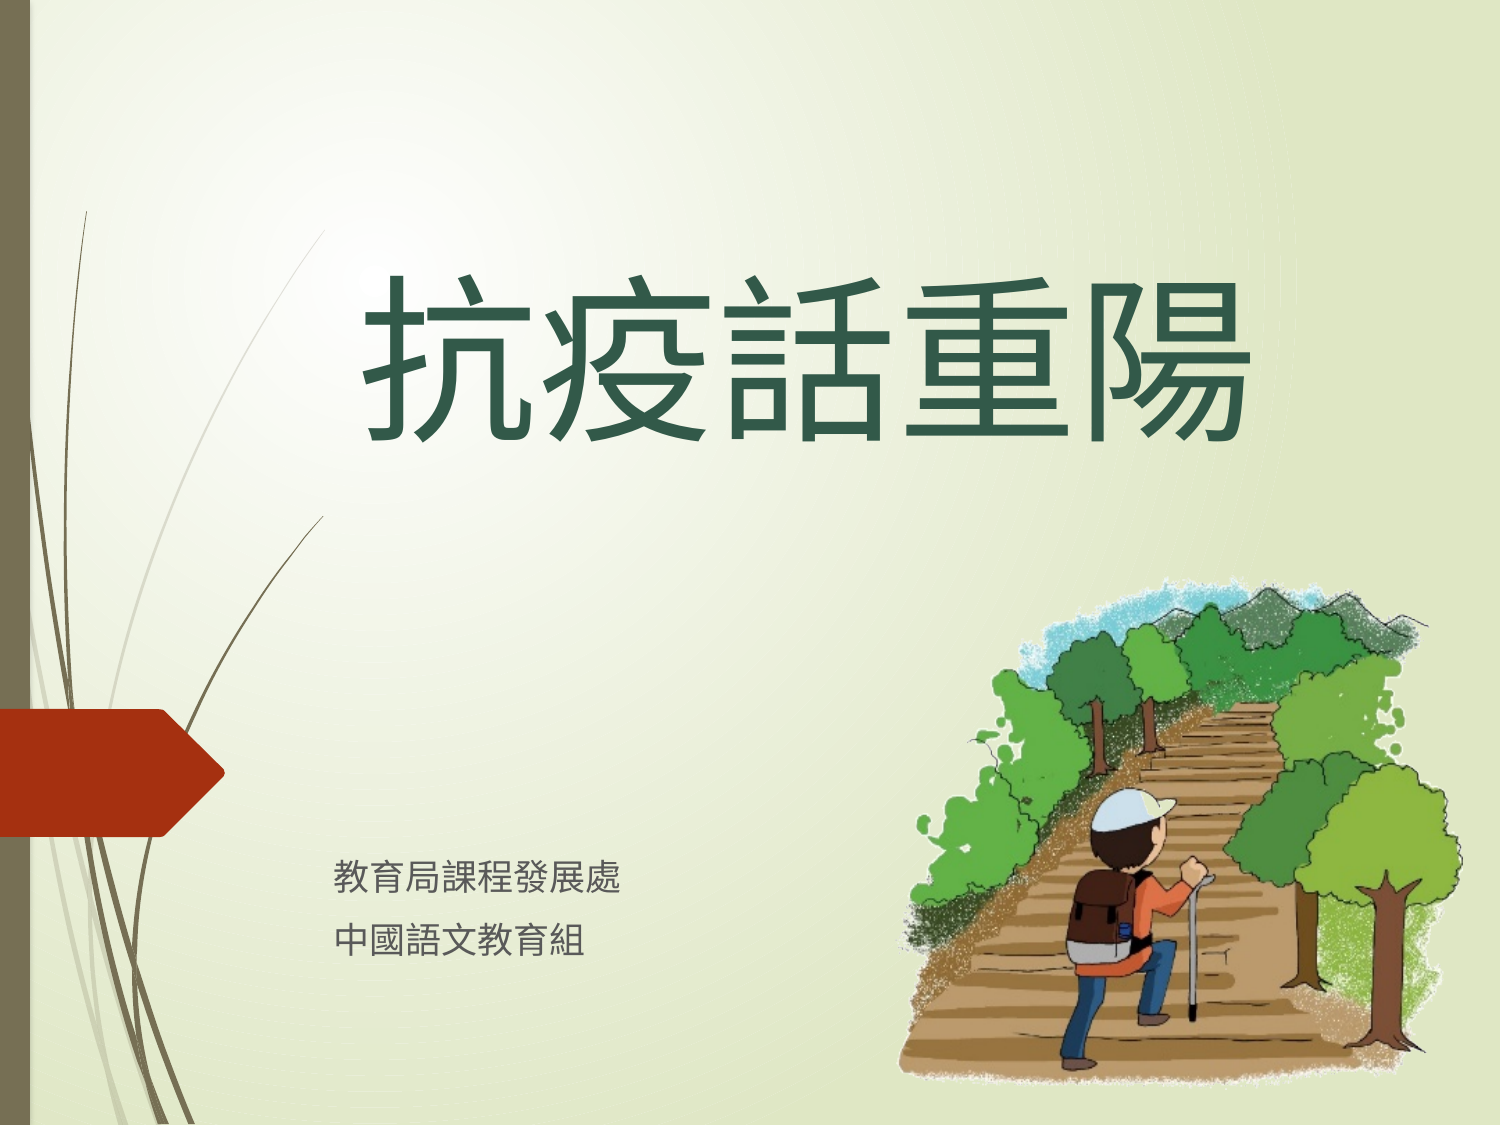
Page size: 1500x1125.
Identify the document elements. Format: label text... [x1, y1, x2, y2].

title 抗疫話重陽 [342, 229, 1281, 472]
subtitle 教育局課程發展處 中國語文教育組 [318, 783, 890, 969]
picture [895, 575, 1463, 1091]
